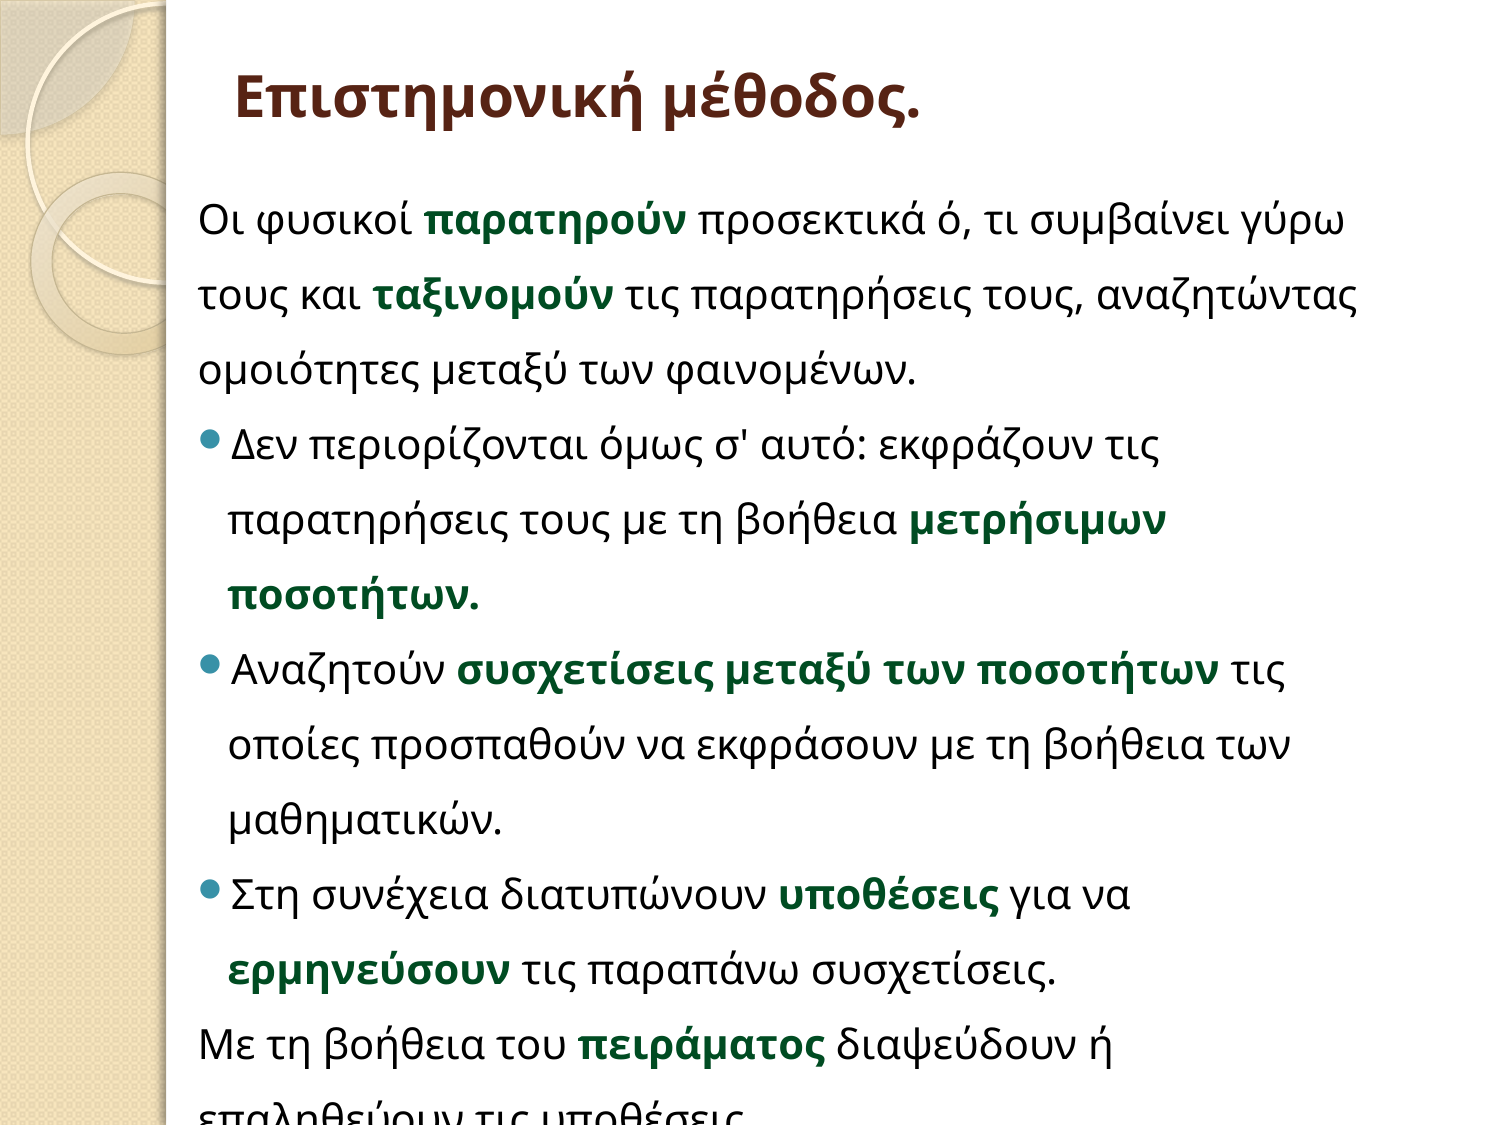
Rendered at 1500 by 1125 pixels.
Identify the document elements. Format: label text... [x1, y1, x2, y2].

list Οι φυσικοί παρατηρούν προσεκτικά ό, τι συμβαίνει γύρω τους και ταξινομούν τις παρατηρήσεις τους, αναζητώντας ομοιότητες μεταξύ των φαινομένων. Δεν περιορίζονται όμως σ' αυτό: εκφράζουν τις παρατηρήσεις τους με τη βοήθεια μετρήσιμων ποσοτήτων. Αναζητούν συσχετίσεις μεταξύ των ποσοτήτων τις οποίες προσπαθούν να εκφράσουν με τη βοήθεια των μαθηματικών. Στη συνέχεια διατυπώνουν υποθέσεις για να ερμηνεύσουν τις παραπάνω συσχετίσεις. Με τη βοήθεια του πειράματος διαψεύδουν ή επαληθεύουν τις υποθέσεις. [183, 160, 1376, 1047]
title Επιστημονική μέθοδος. [218, 0, 1376, 160]
